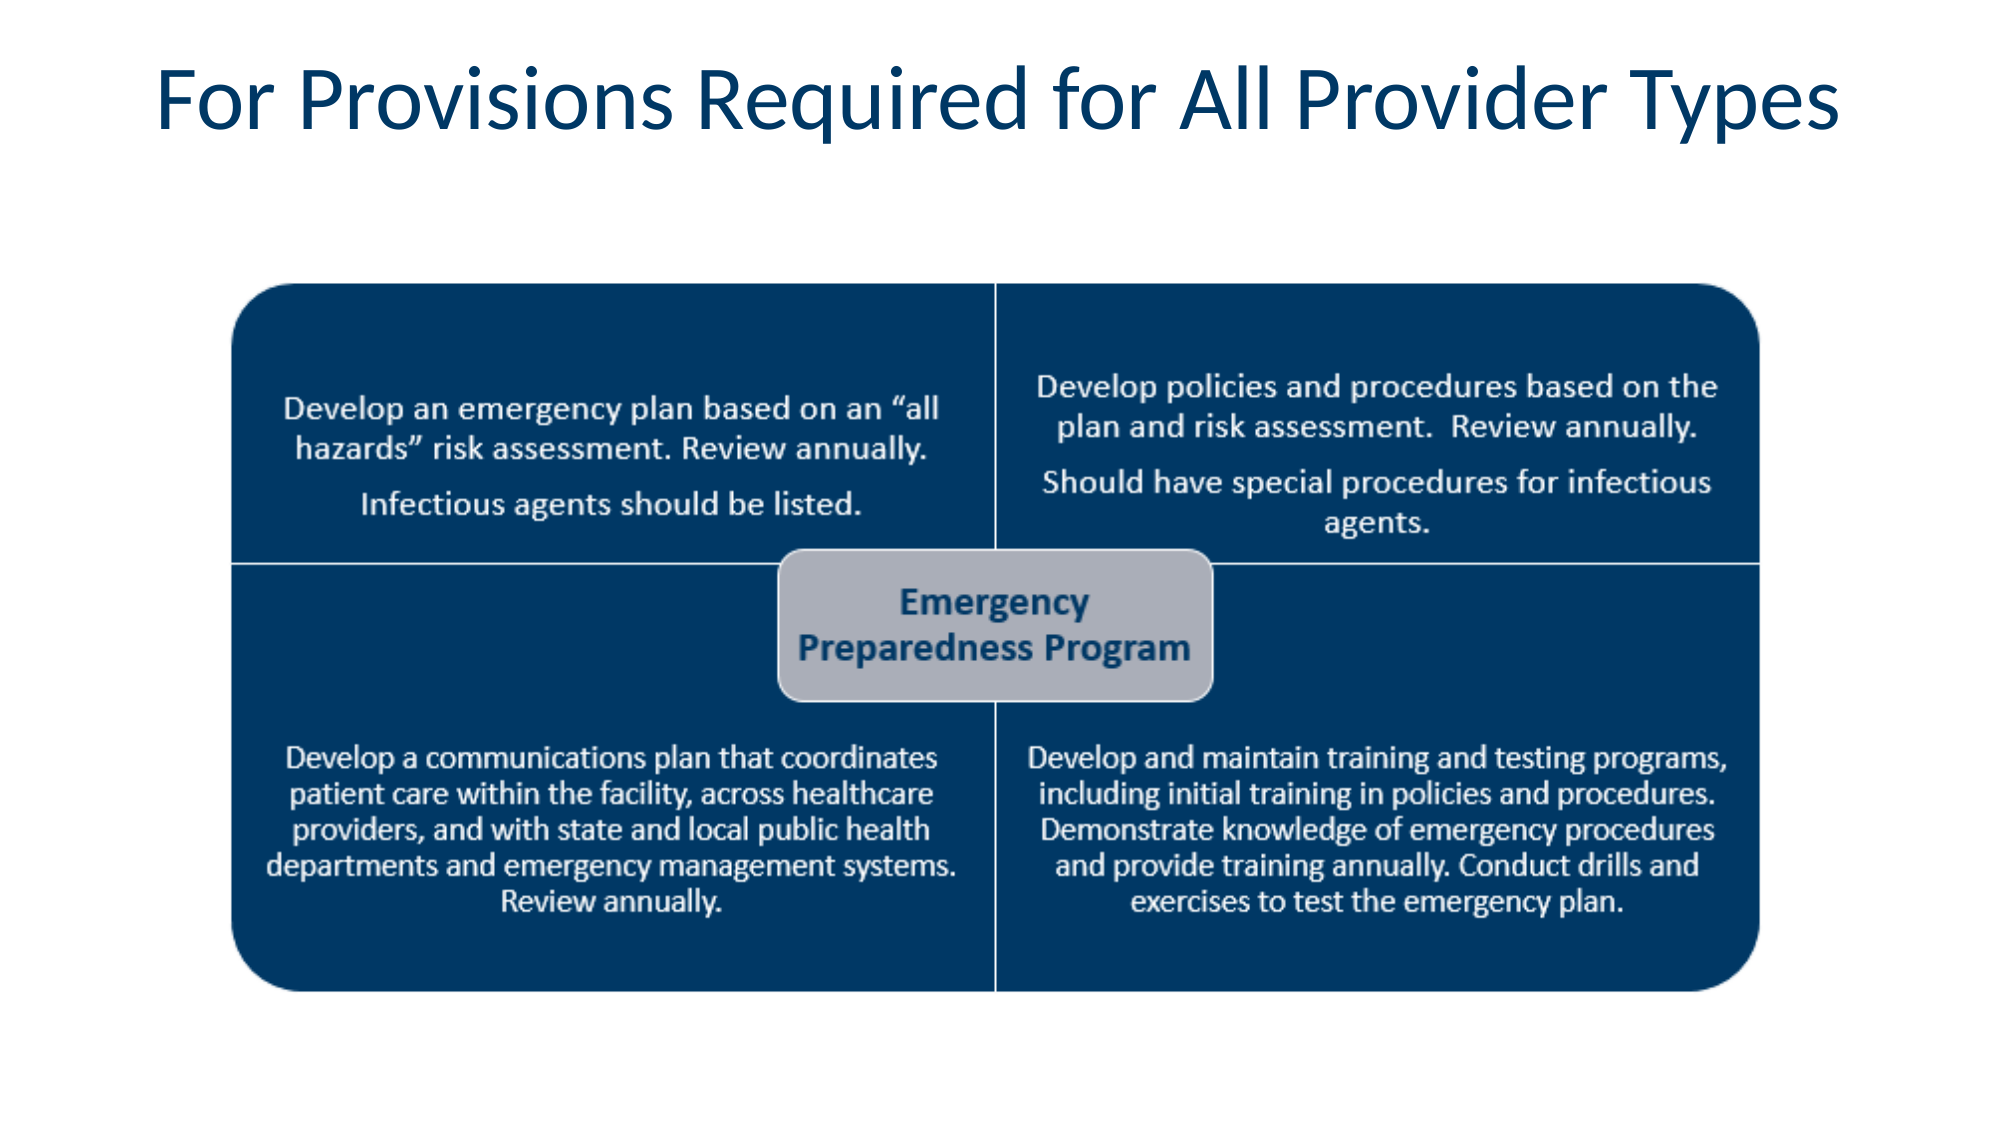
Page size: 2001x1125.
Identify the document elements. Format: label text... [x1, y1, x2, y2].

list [202, 282, 1798, 1018]
title For Provisions Required for All Provider Types [137, 24, 1863, 175]
